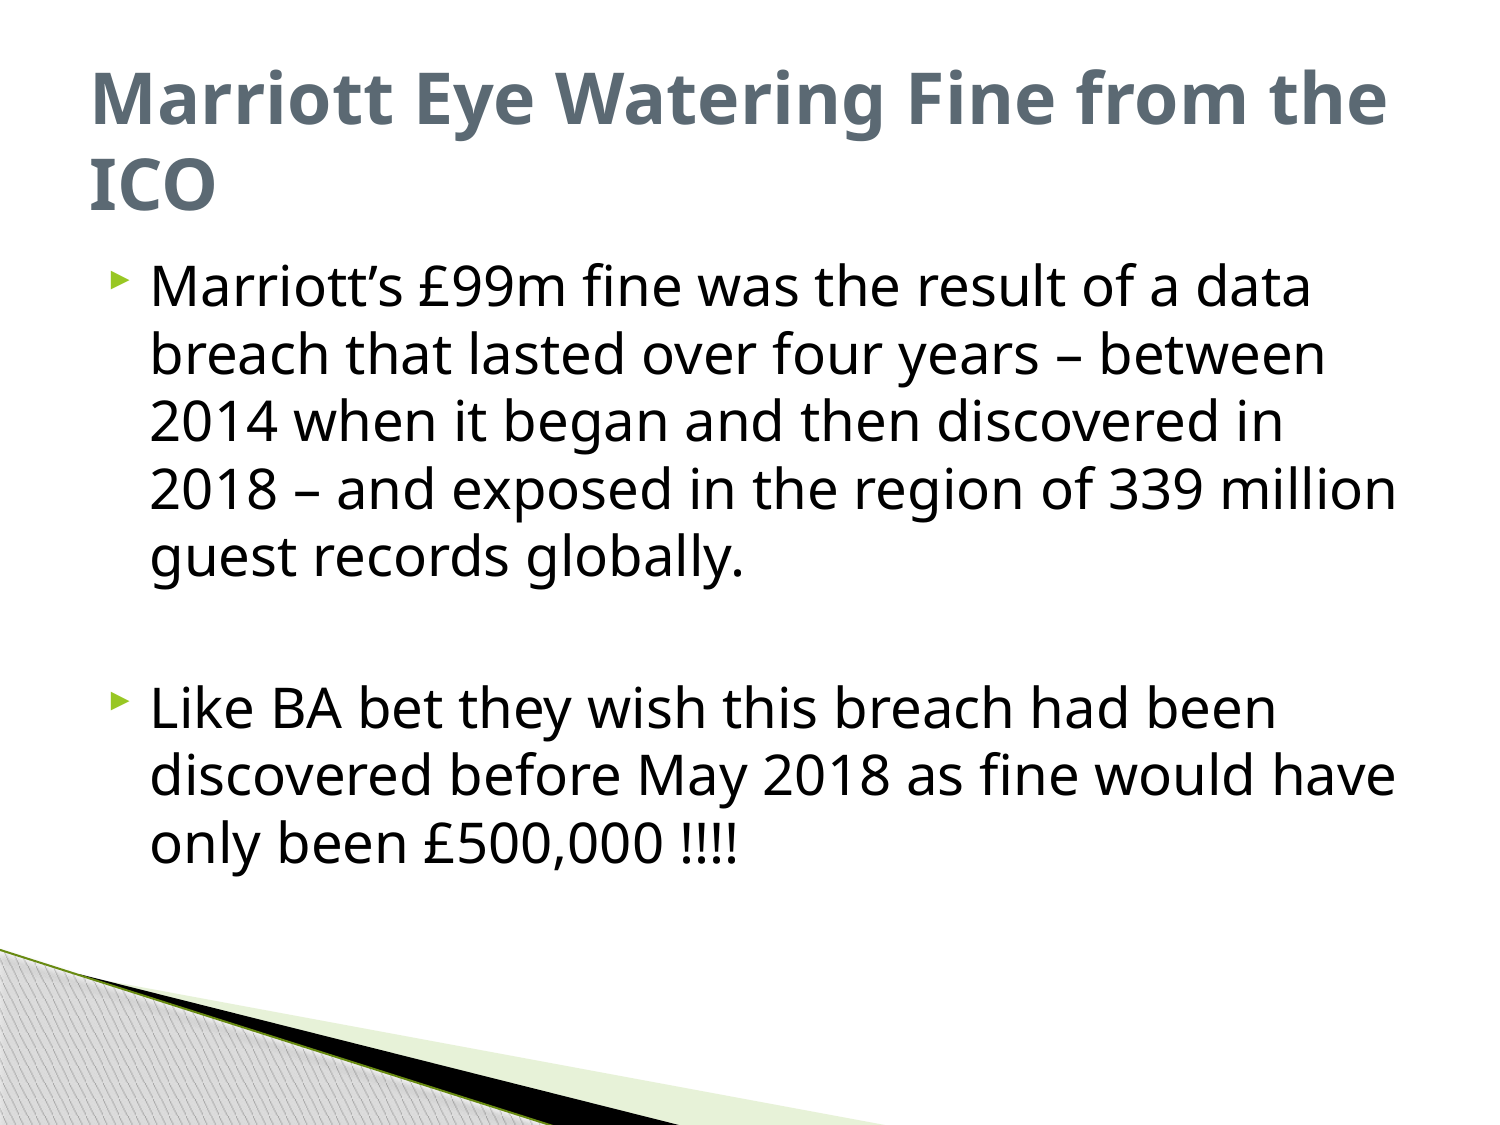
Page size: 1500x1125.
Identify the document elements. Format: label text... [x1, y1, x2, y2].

title Marriott Eye Watering Fine from the ICO [75, 45, 1425, 233]
list Marriott’s £99m fine was the result of a data breach that lasted over four years – between 2014 when it began and then discovered in 2018 – and exposed in the region of 339 million guest records globally. Like BA bet they wish this breach had been discovered before May 2018 as fine would have only been £500,000 !!!! [75, 243, 1425, 986]
